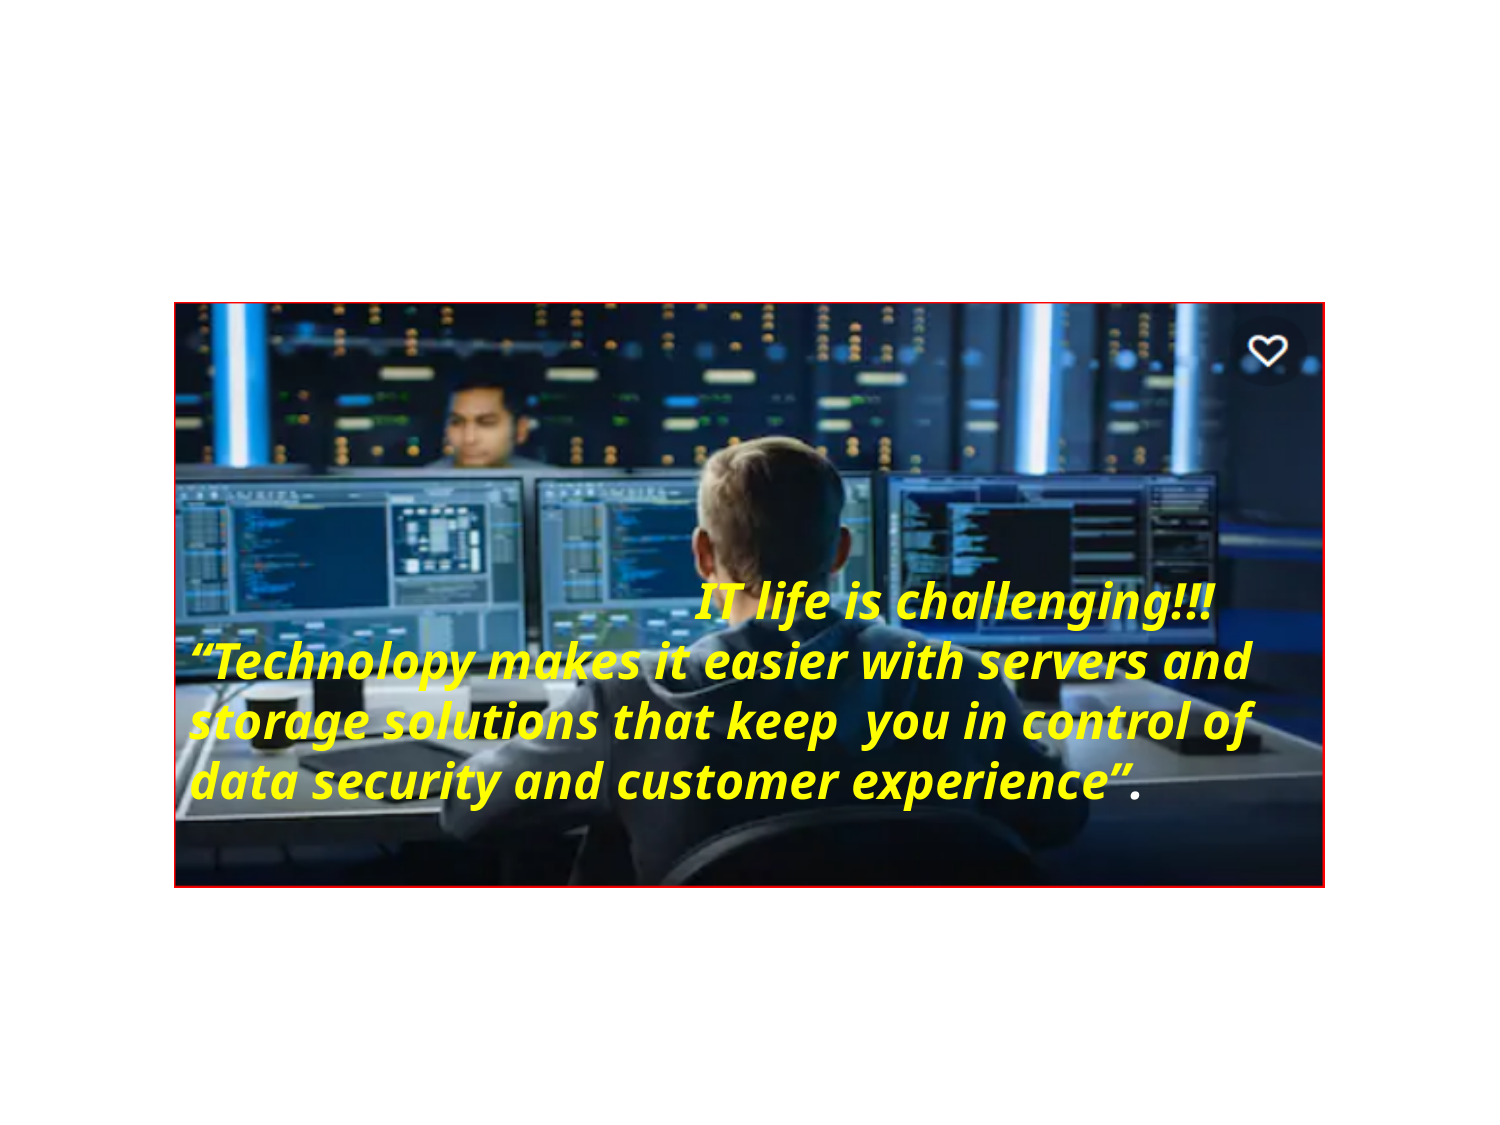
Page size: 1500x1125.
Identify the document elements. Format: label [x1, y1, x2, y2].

picture [174, 302, 1326, 888]
